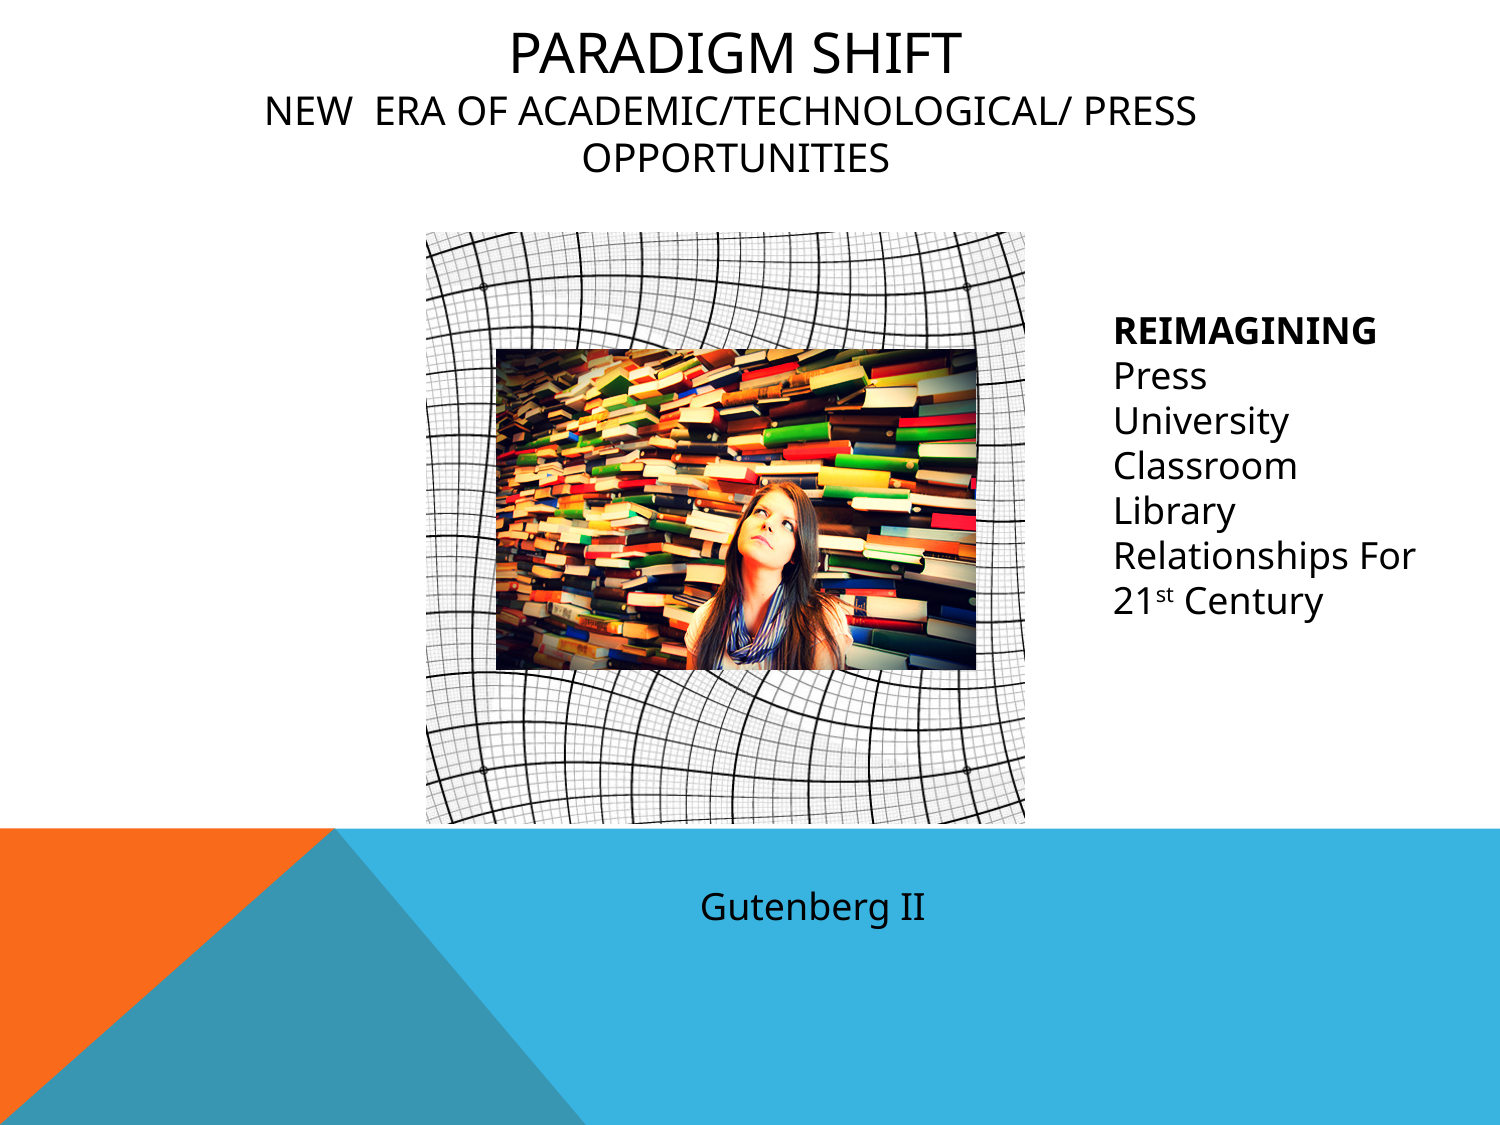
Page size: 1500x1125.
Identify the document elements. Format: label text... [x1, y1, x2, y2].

picture [426, 232, 1026, 824]
title Paradigm Shift New ERA of Academic/Technological/ Press Opportunities [98, 9, 1374, 233]
text_box REIMAGINING Press University Classroom Library Relationships For 21st Century [1098, 299, 1461, 629]
text_box Gutenberg II [685, 876, 941, 936]
